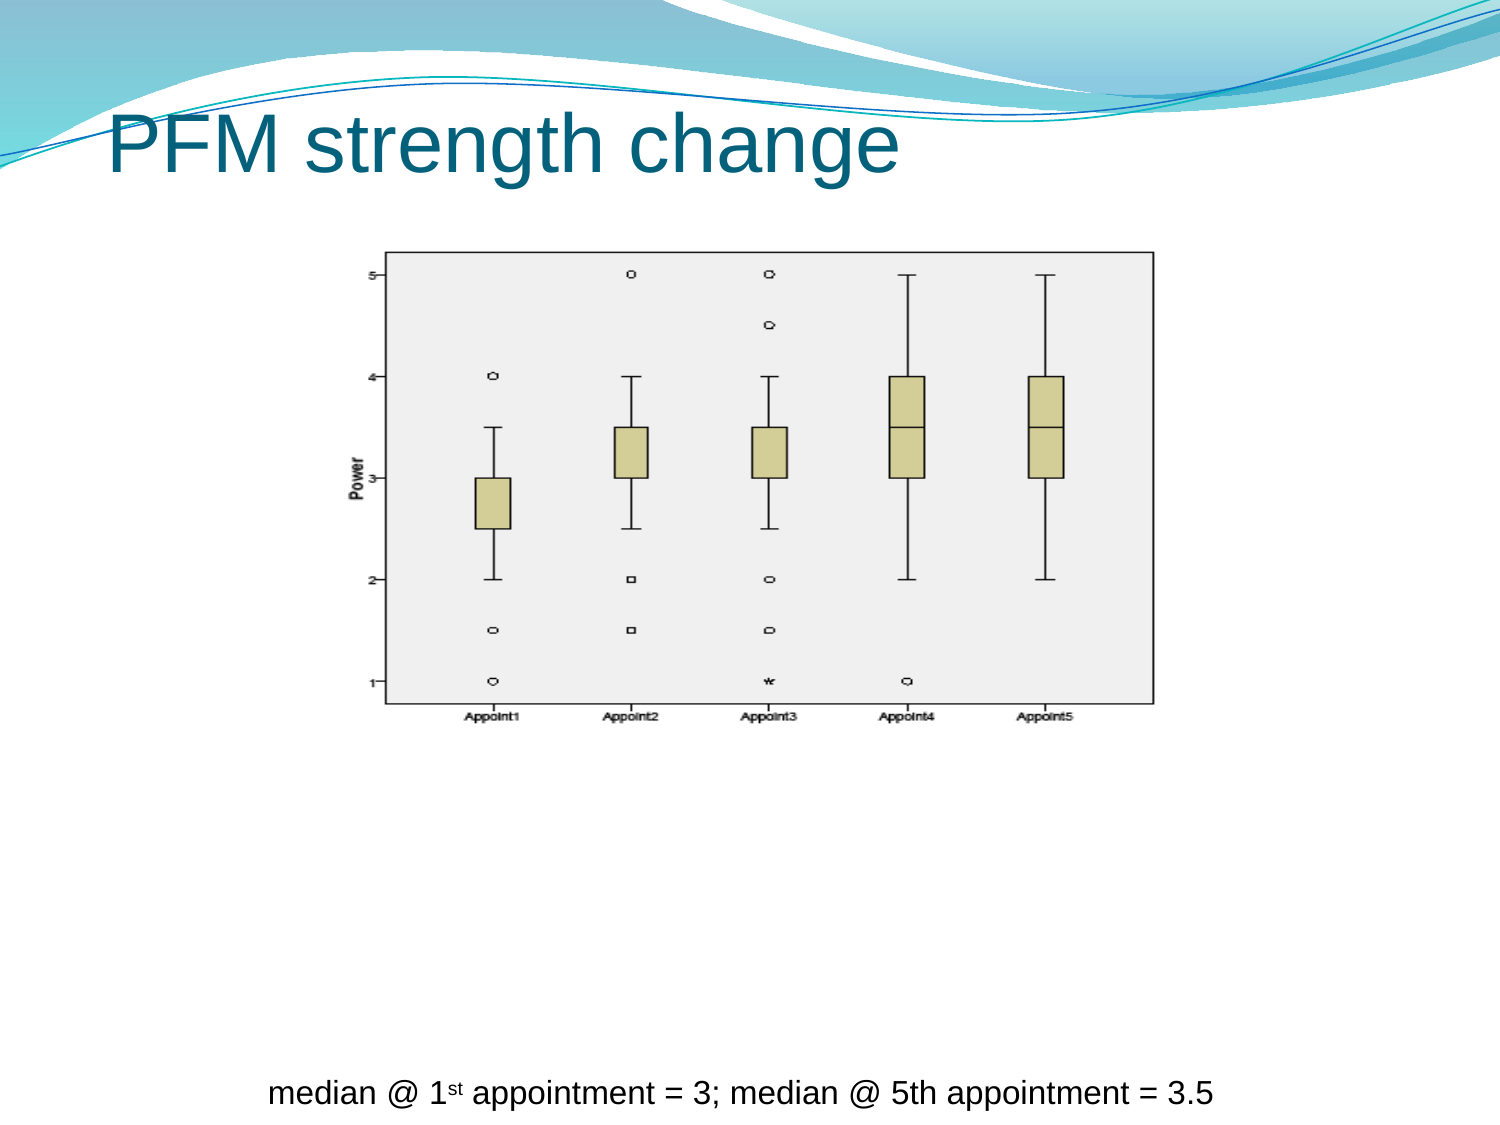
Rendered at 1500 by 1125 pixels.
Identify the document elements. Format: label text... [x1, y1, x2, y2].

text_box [204, 149, 1325, 1125]
table_cell Dr Julie Christie [199, 153, 204, 270]
text_box PFM strength change [91, 82, 1442, 270]
